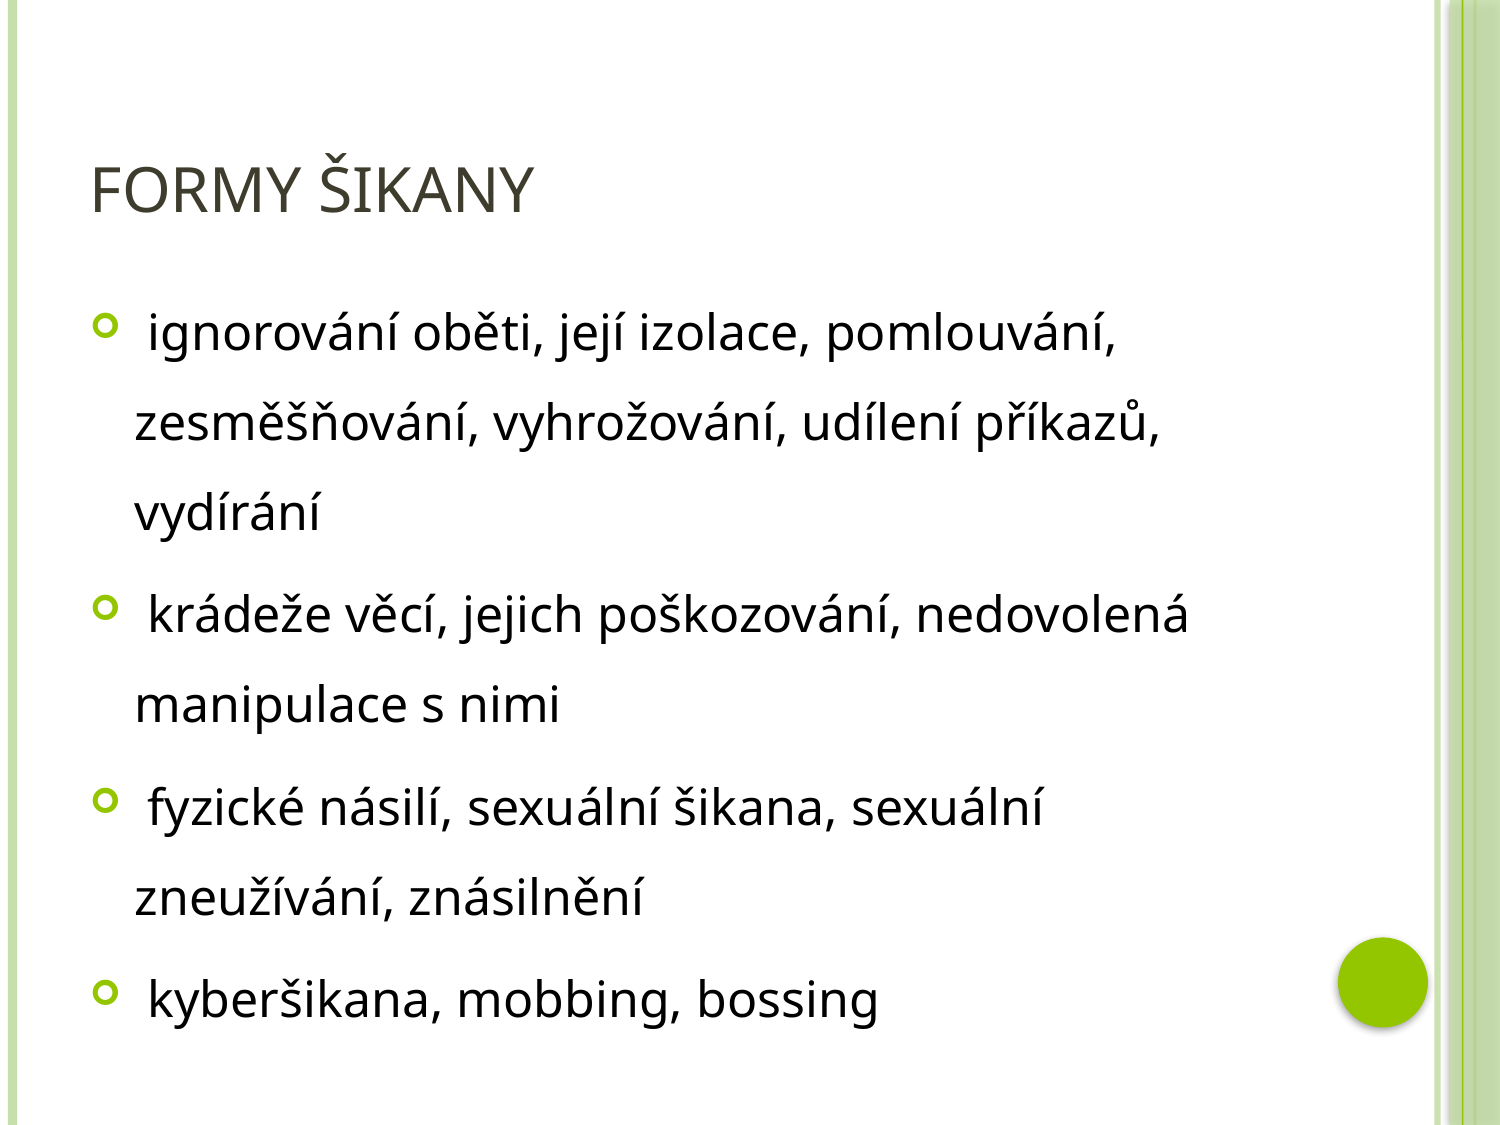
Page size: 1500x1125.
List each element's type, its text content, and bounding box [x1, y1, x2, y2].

list ignorování oběti, její izolace, pomlouvání, zesměšňování, vyhrožování, udílení příkazů, vydírání krádeže věcí, jejich poškozování, nedovolená manipulace s nimi fyzické násilí, sexuální šikana, sexuální zneužívání, znásilnění kyberšikana, mobbing, bossing [75, 262, 1300, 1062]
title Formy šikany [75, 45, 1300, 233]
